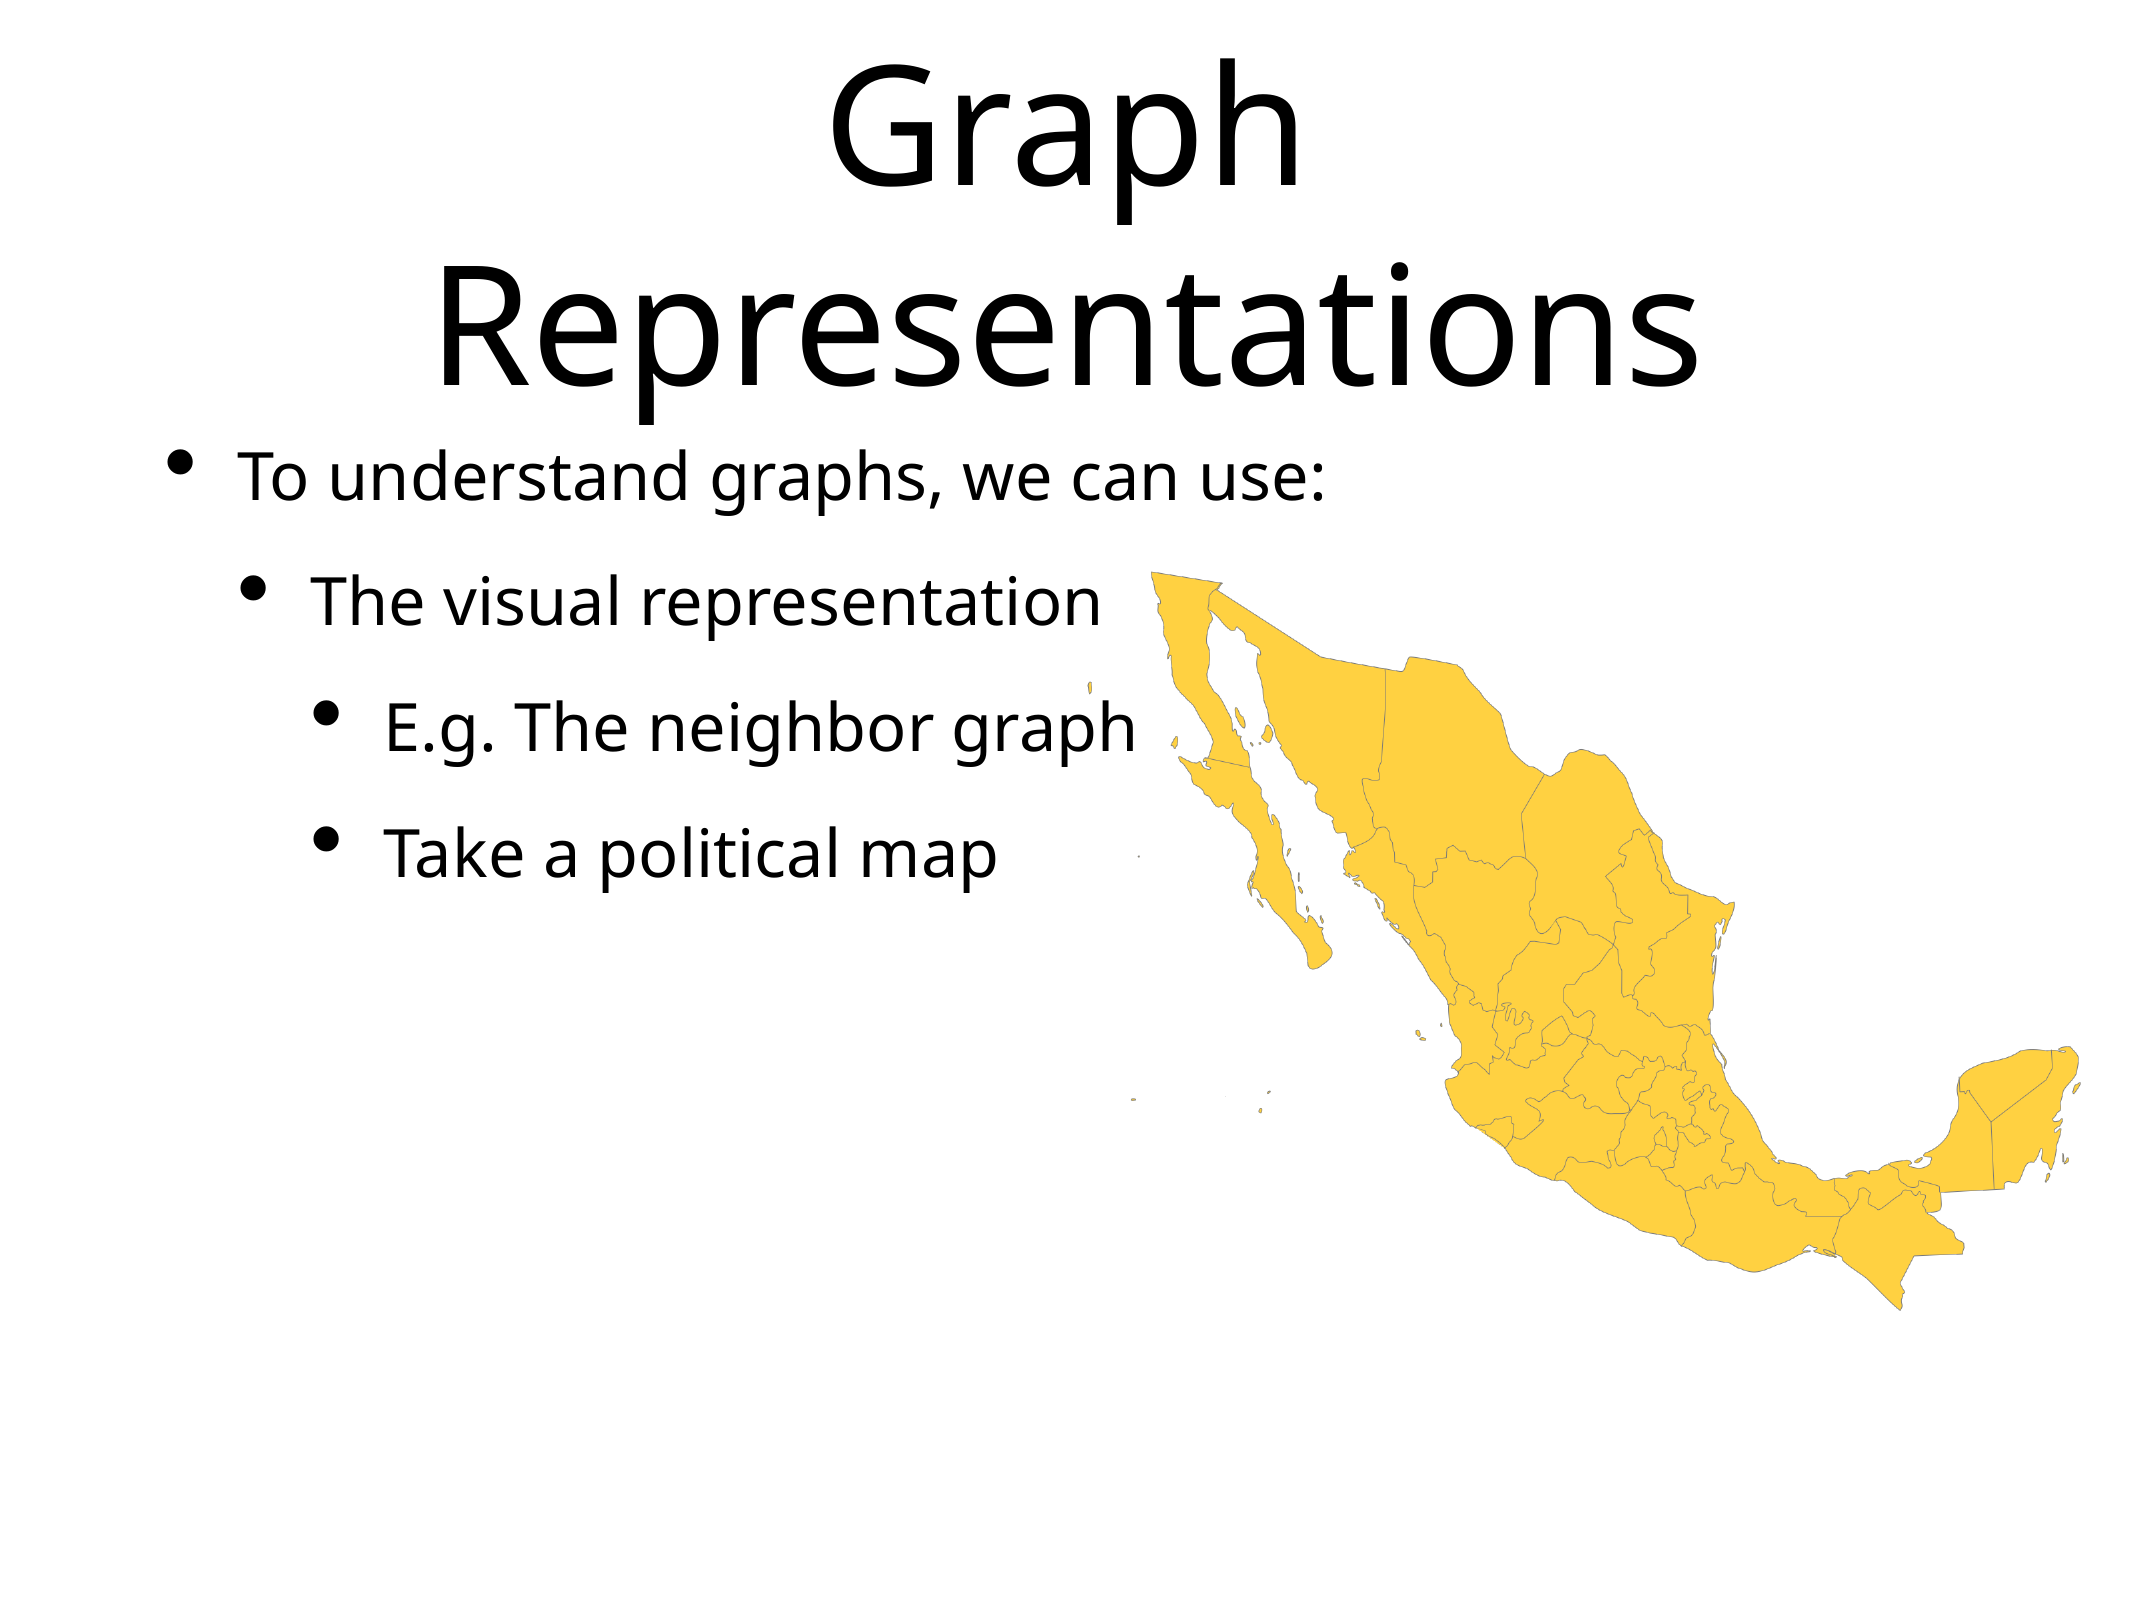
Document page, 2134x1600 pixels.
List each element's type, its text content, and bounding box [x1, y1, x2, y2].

list To understand graphs, we can use: The visual representation E.g. The neighbor graph Take a political map [155, 424, 1978, 1457]
title Graph Representations [155, 41, 1978, 397]
picture [1087, 570, 2081, 1311]
